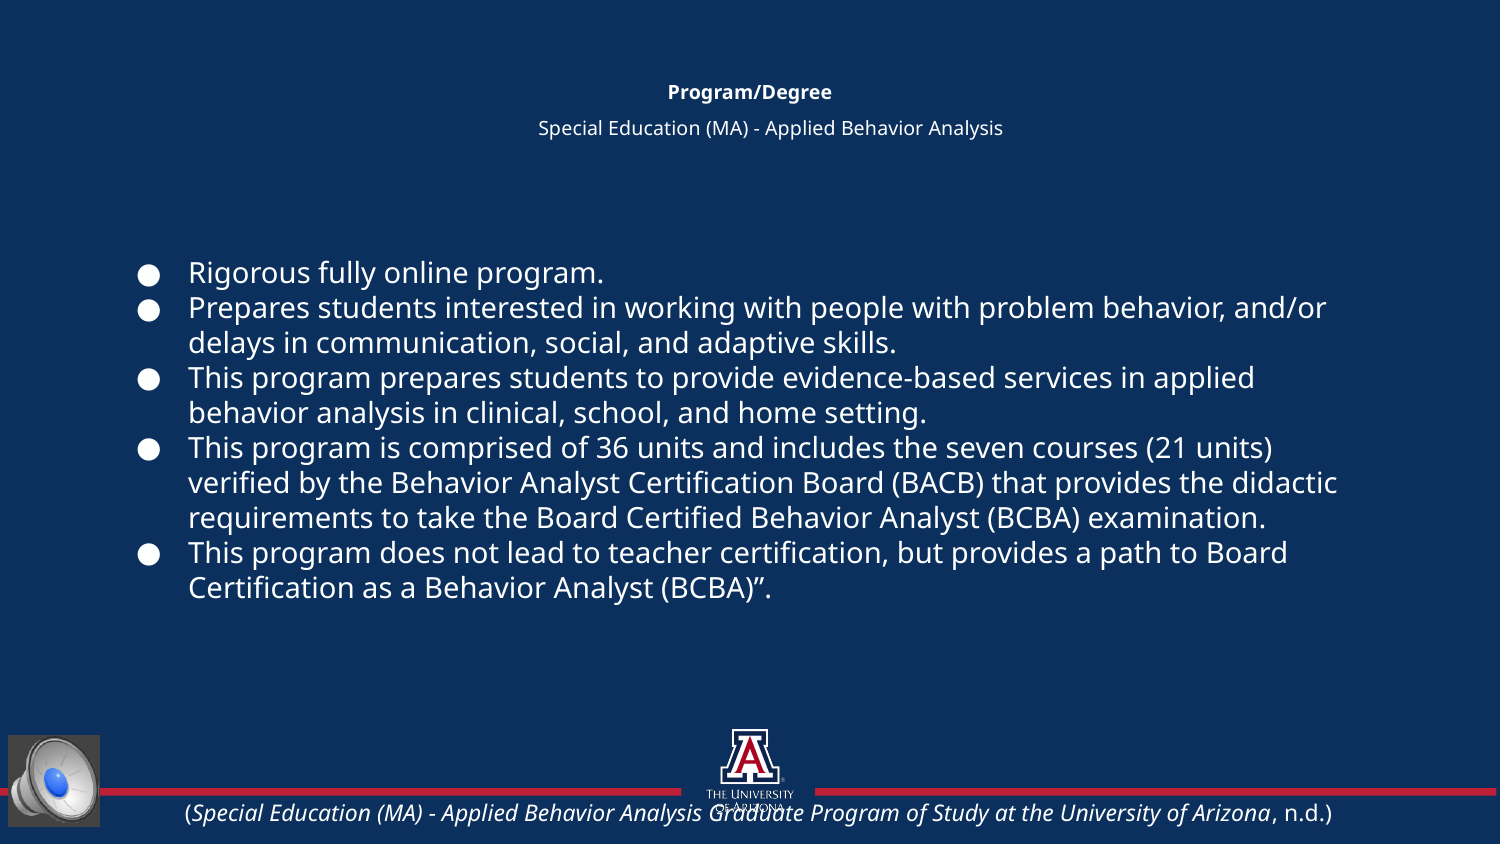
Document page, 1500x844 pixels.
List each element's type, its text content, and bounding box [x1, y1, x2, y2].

picture [7, 734, 102, 829]
text_box Rigorous fully online program. Prepares students interested in working with people with problem behavior, and/or delays in communication, social, and adaptive skills. This program prepares students to provide evidence-based services in applied behavior analysis in clinical, school, and home setting. This program is comprised of 36 units and includes the seven courses (21 units) verified by the Behavior Analyst Certification Board (BACB) that provides the didactic requirements to take the Board Certified Behavior Analyst (BCBA) examination. This program does not lead to teacher certification, but provides a path to Board Certification as a Behavior Analyst (BCBA)”. [98, 239, 1356, 654]
picture [706, 729, 794, 784]
text_box (Special Education (MA) - Applied Behavior Analysis Graduate Program of Study at the University of Arizona, n.d.) [148, 784, 1369, 840]
title Program/Degree Special Education (MA) - Applied Behavior Analysis [205, 82, 1295, 143]
